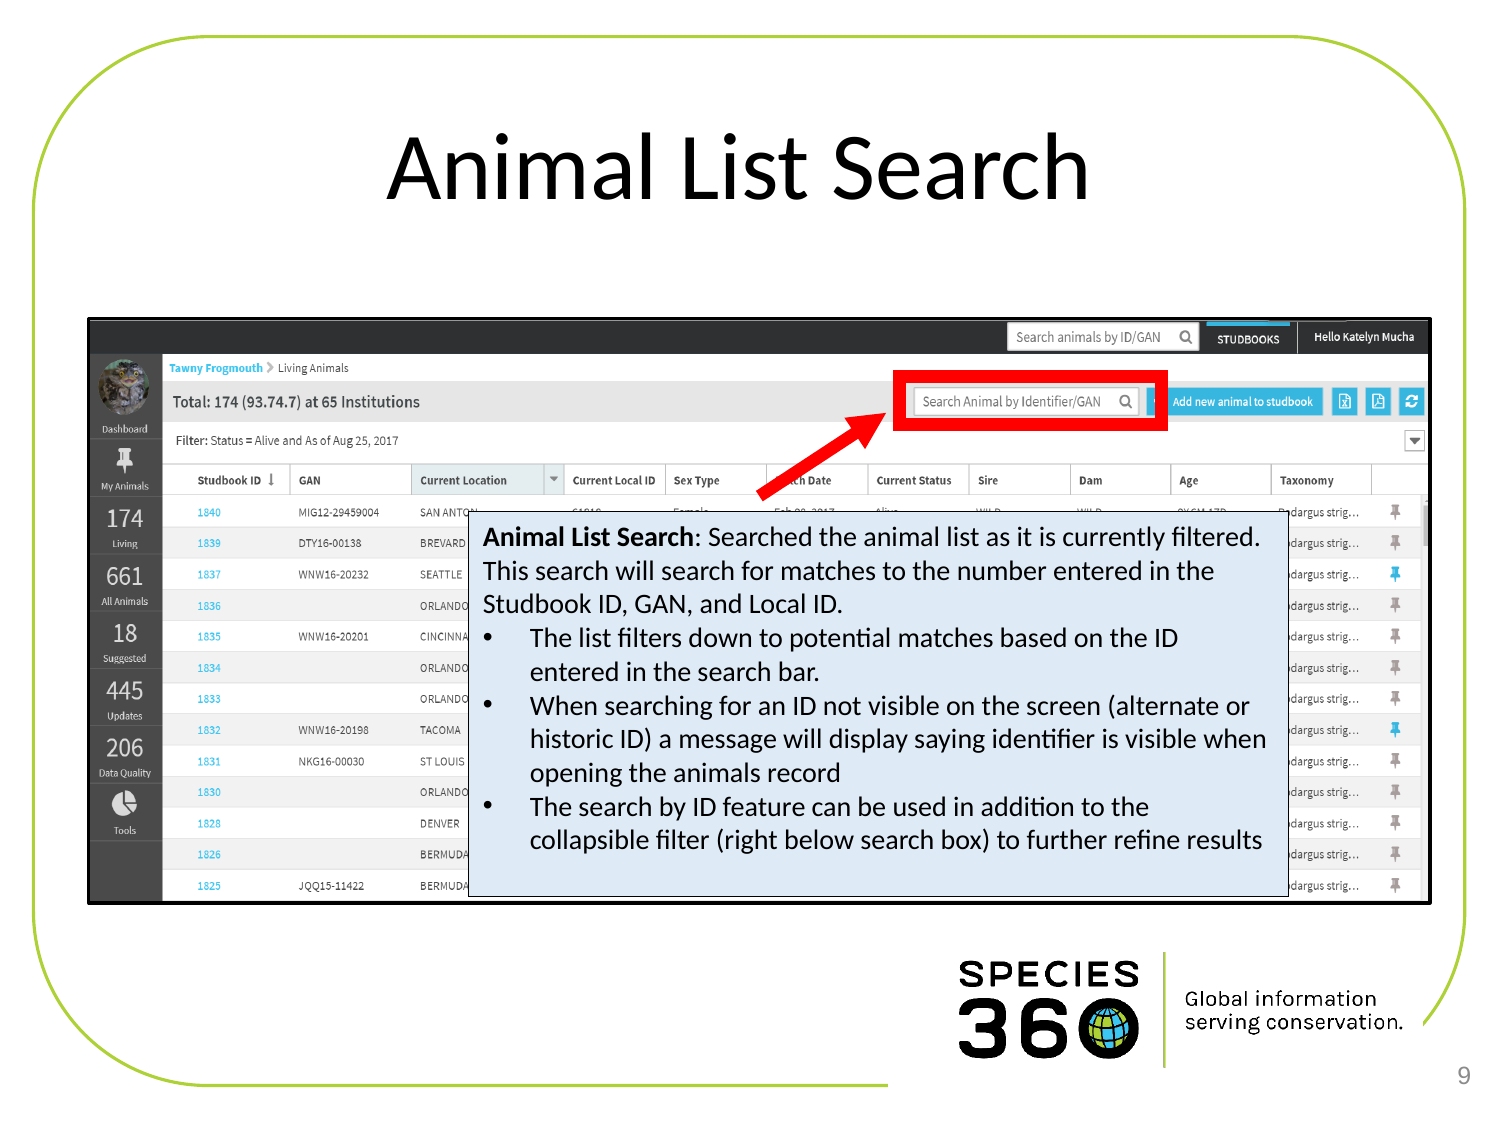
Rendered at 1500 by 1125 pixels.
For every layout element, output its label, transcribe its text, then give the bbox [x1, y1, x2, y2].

slide_number 9 [1148, 1044, 1487, 1105]
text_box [759, 412, 887, 497]
picture [90, 320, 1429, 902]
title Animal List Search [103, 59, 1397, 278]
picture [954, 944, 1407, 1075]
